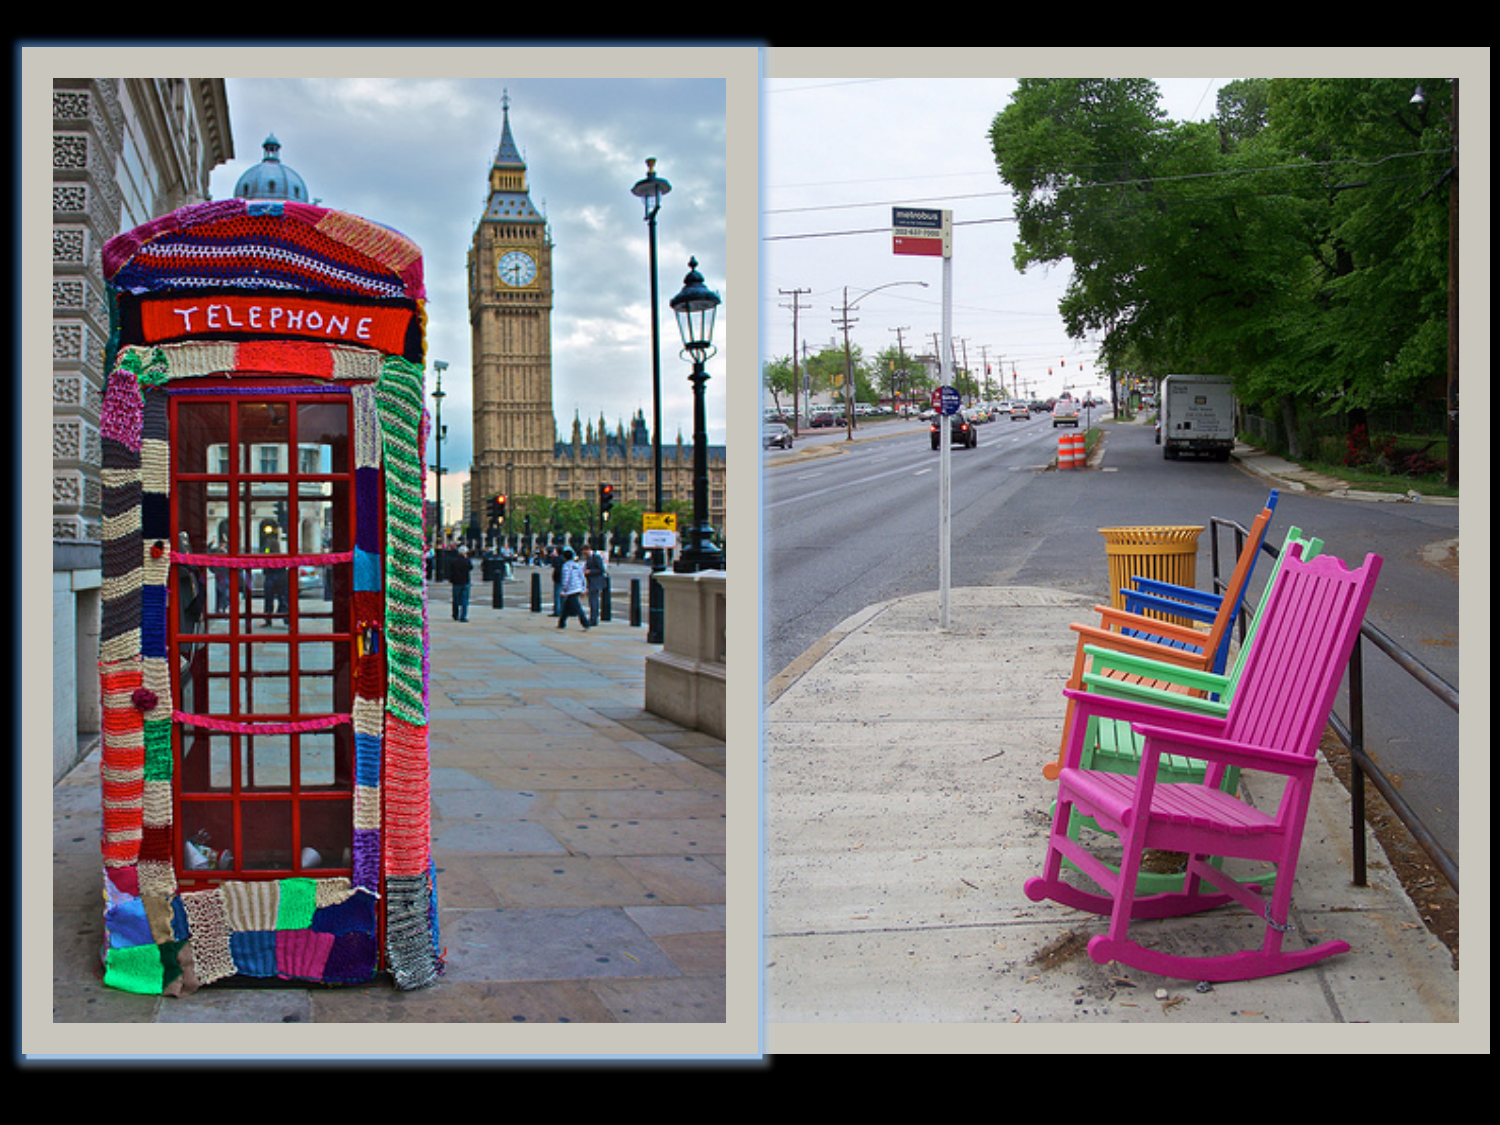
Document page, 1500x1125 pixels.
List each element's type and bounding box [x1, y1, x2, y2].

picture [52, 77, 727, 1024]
picture [753, 77, 1459, 1024]
